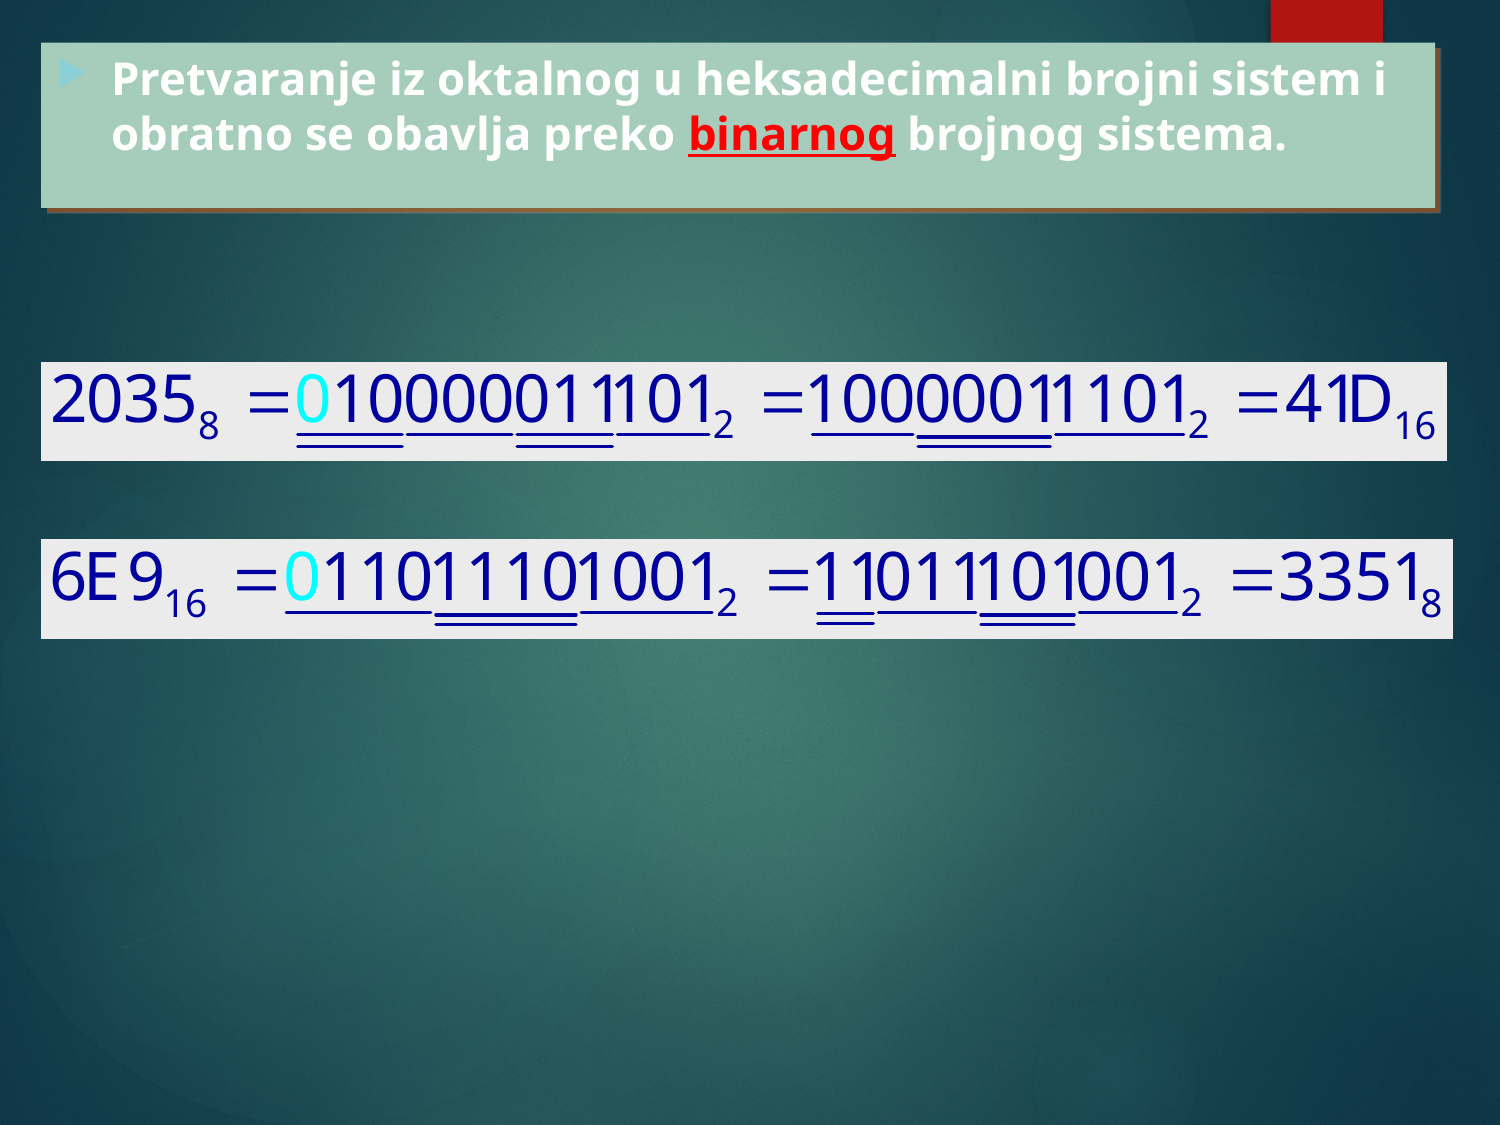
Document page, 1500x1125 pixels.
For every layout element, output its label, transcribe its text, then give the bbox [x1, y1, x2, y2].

list Pretvaranje iz oktalnog u heksadecimalni brojni sistem i obratno se obavlja preko binarnog brojnog sistema. [41, 42, 1436, 208]
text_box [40, 361, 1448, 462]
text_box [40, 538, 1453, 640]
